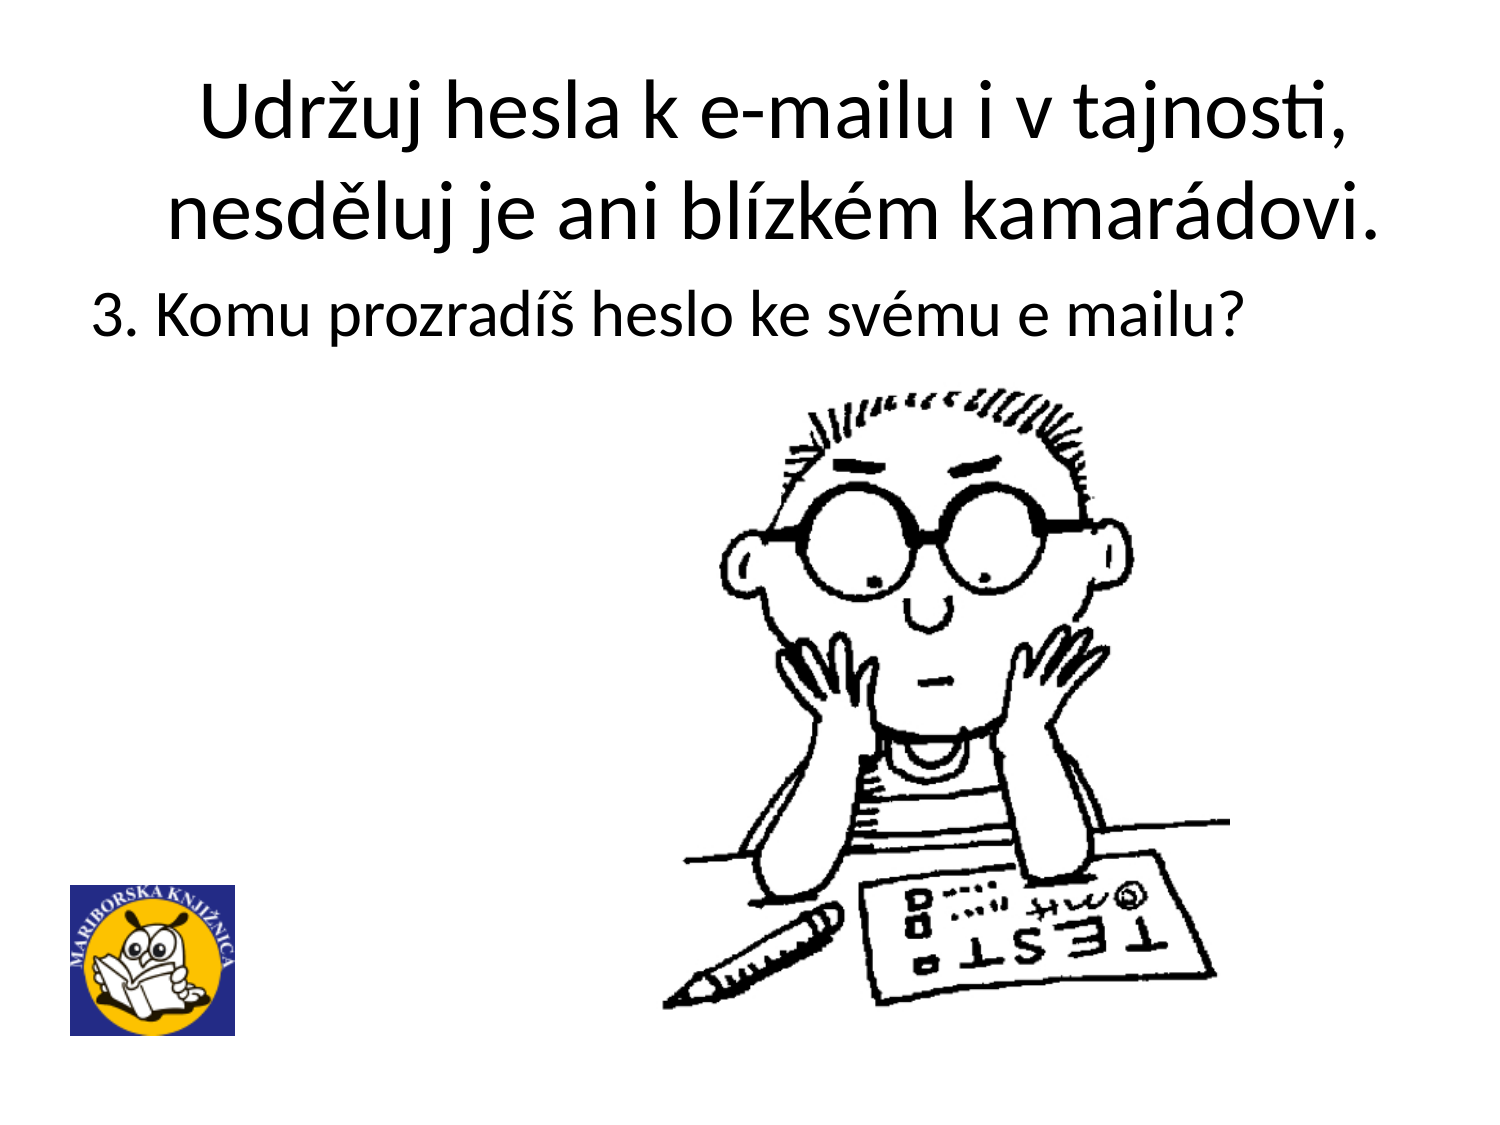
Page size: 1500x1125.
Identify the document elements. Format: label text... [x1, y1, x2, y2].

list 3. Komu prozradíš heslo ke svému e mailu? [75, 262, 1425, 1005]
title Udržuj hesla k e-mailu i v tajnosti, nesděluj je ani blízkém kamarádovi. [150, 42, 1400, 262]
picture [70, 885, 235, 1037]
picture [655, 361, 1231, 1019]
